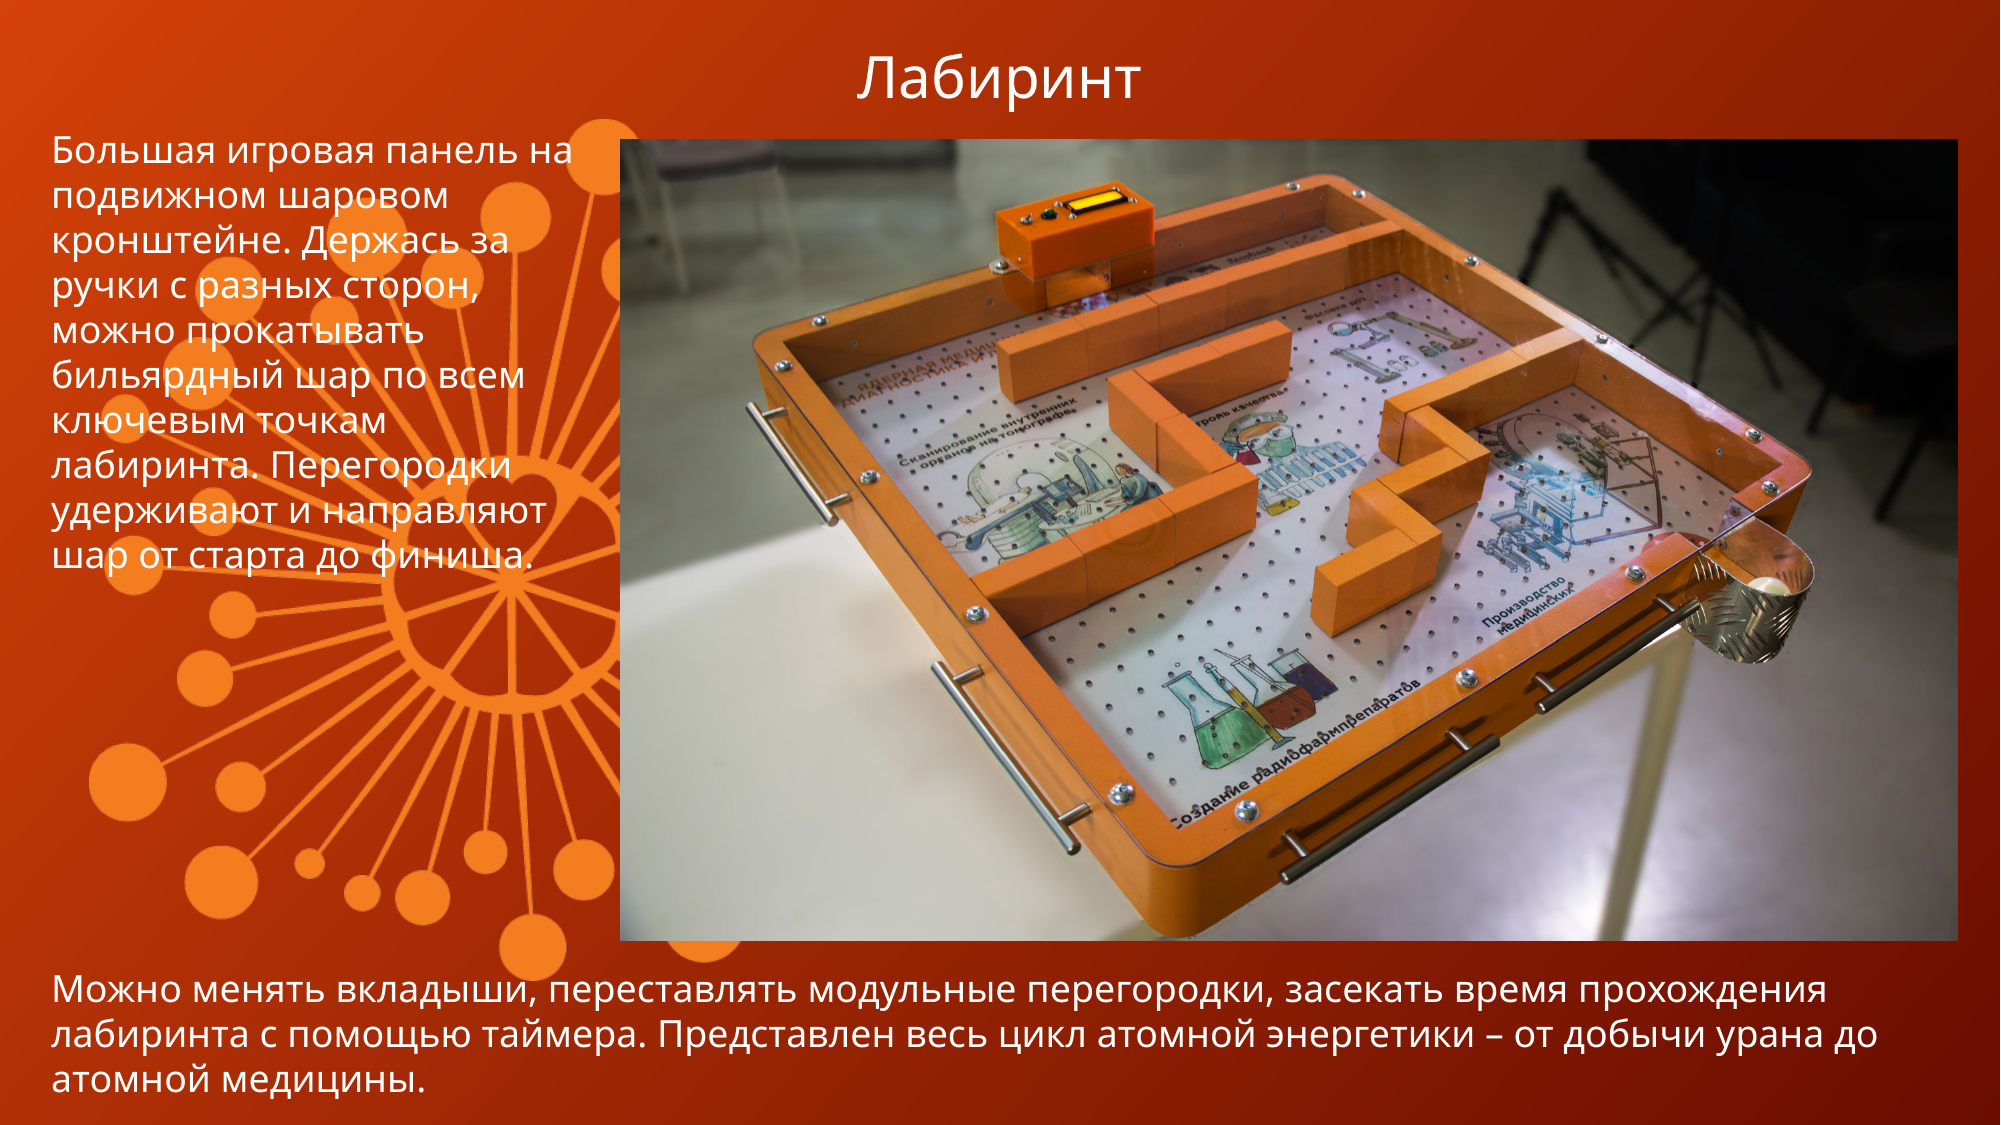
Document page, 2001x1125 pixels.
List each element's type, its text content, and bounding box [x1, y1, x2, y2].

picture [88, 118, 1959, 981]
text_box Большая игровая панель на подвижном шаровом кронштейне. Держась за ручки с разных сторон, можно прокатывать бильярдный шар по всем ключевым точкам лабиринта. Перегородки удерживают и направляют шар от старта до финиша. [36, 118, 88, 584]
title Лабиринт [0, 44, 2000, 120]
text_box Можно менять вкладыши, переставлять модульные перегородки, засекать время прохождения лабиринта с помощью таймера. Представлен весь цикл атомной энергетики – от добычи урана до атомной медицины. [36, 957, 1980, 1107]
